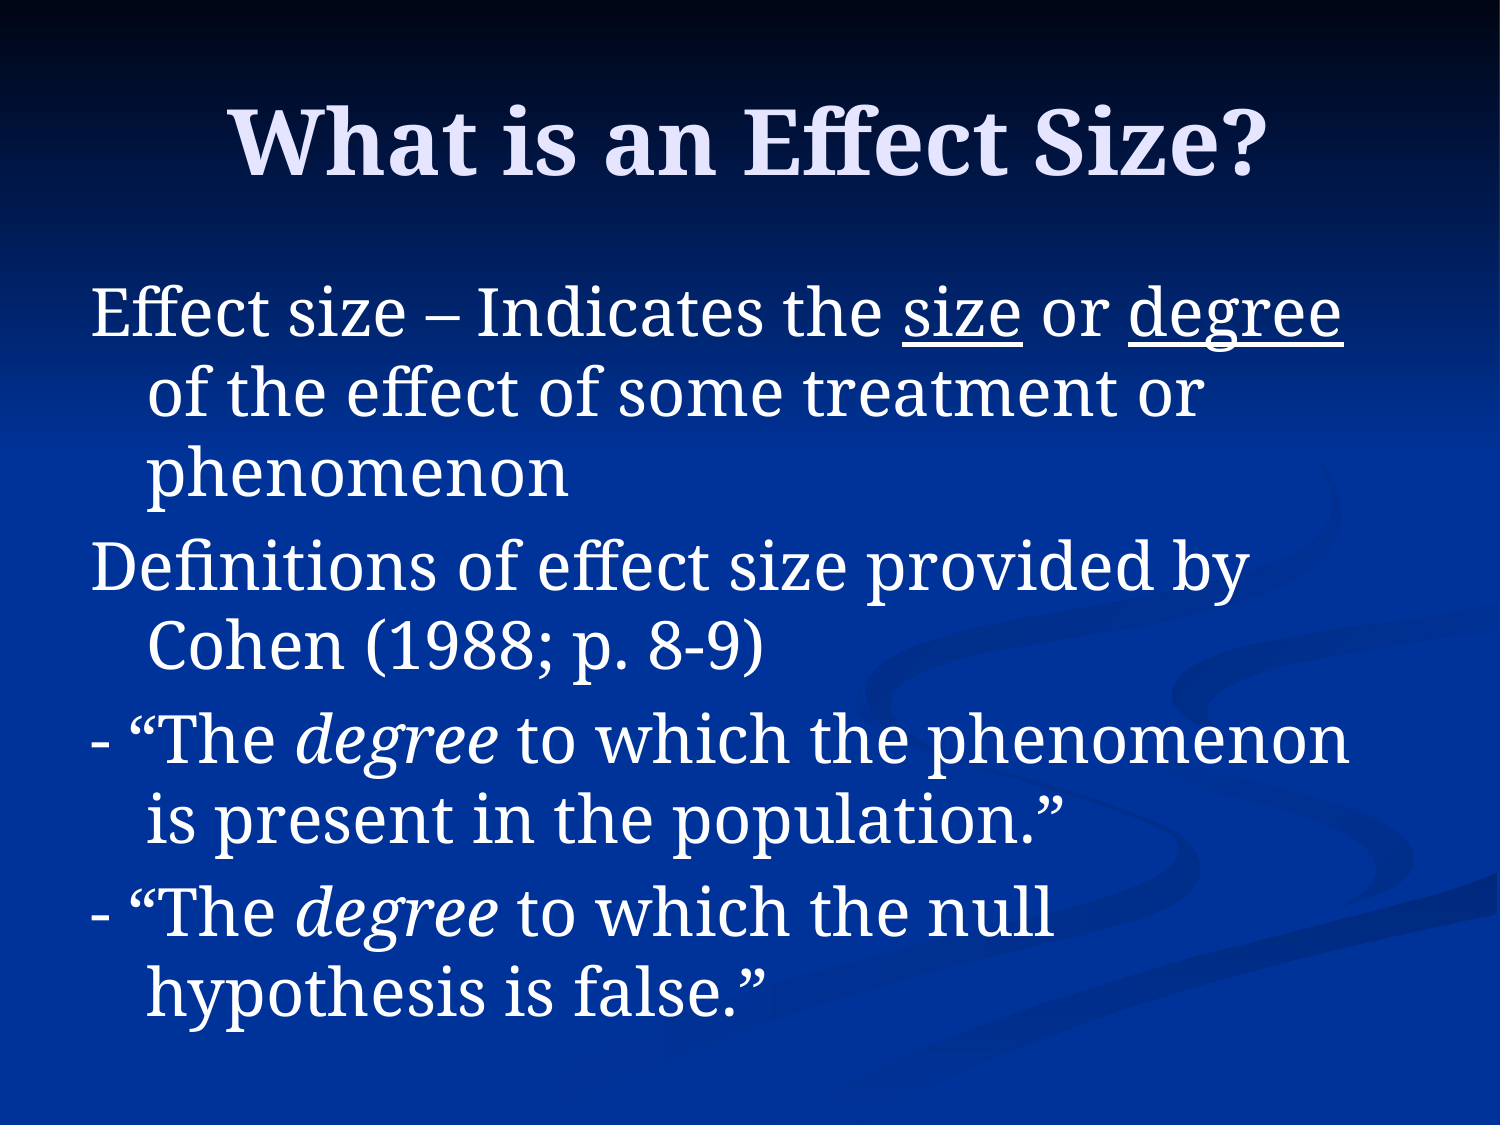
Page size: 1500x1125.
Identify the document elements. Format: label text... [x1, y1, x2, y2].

list Effect size – Indicates the size or degree of the effect of some treatment or phenomenon Definitions of effect size provided by Cohen (1988; p. 8-9) - “The degree to which the phenomenon is present in the population.” - “The degree to which the null hypothesis is false.” [74, 262, 1426, 1006]
title What is an Effect Size? [74, 44, 1426, 233]
